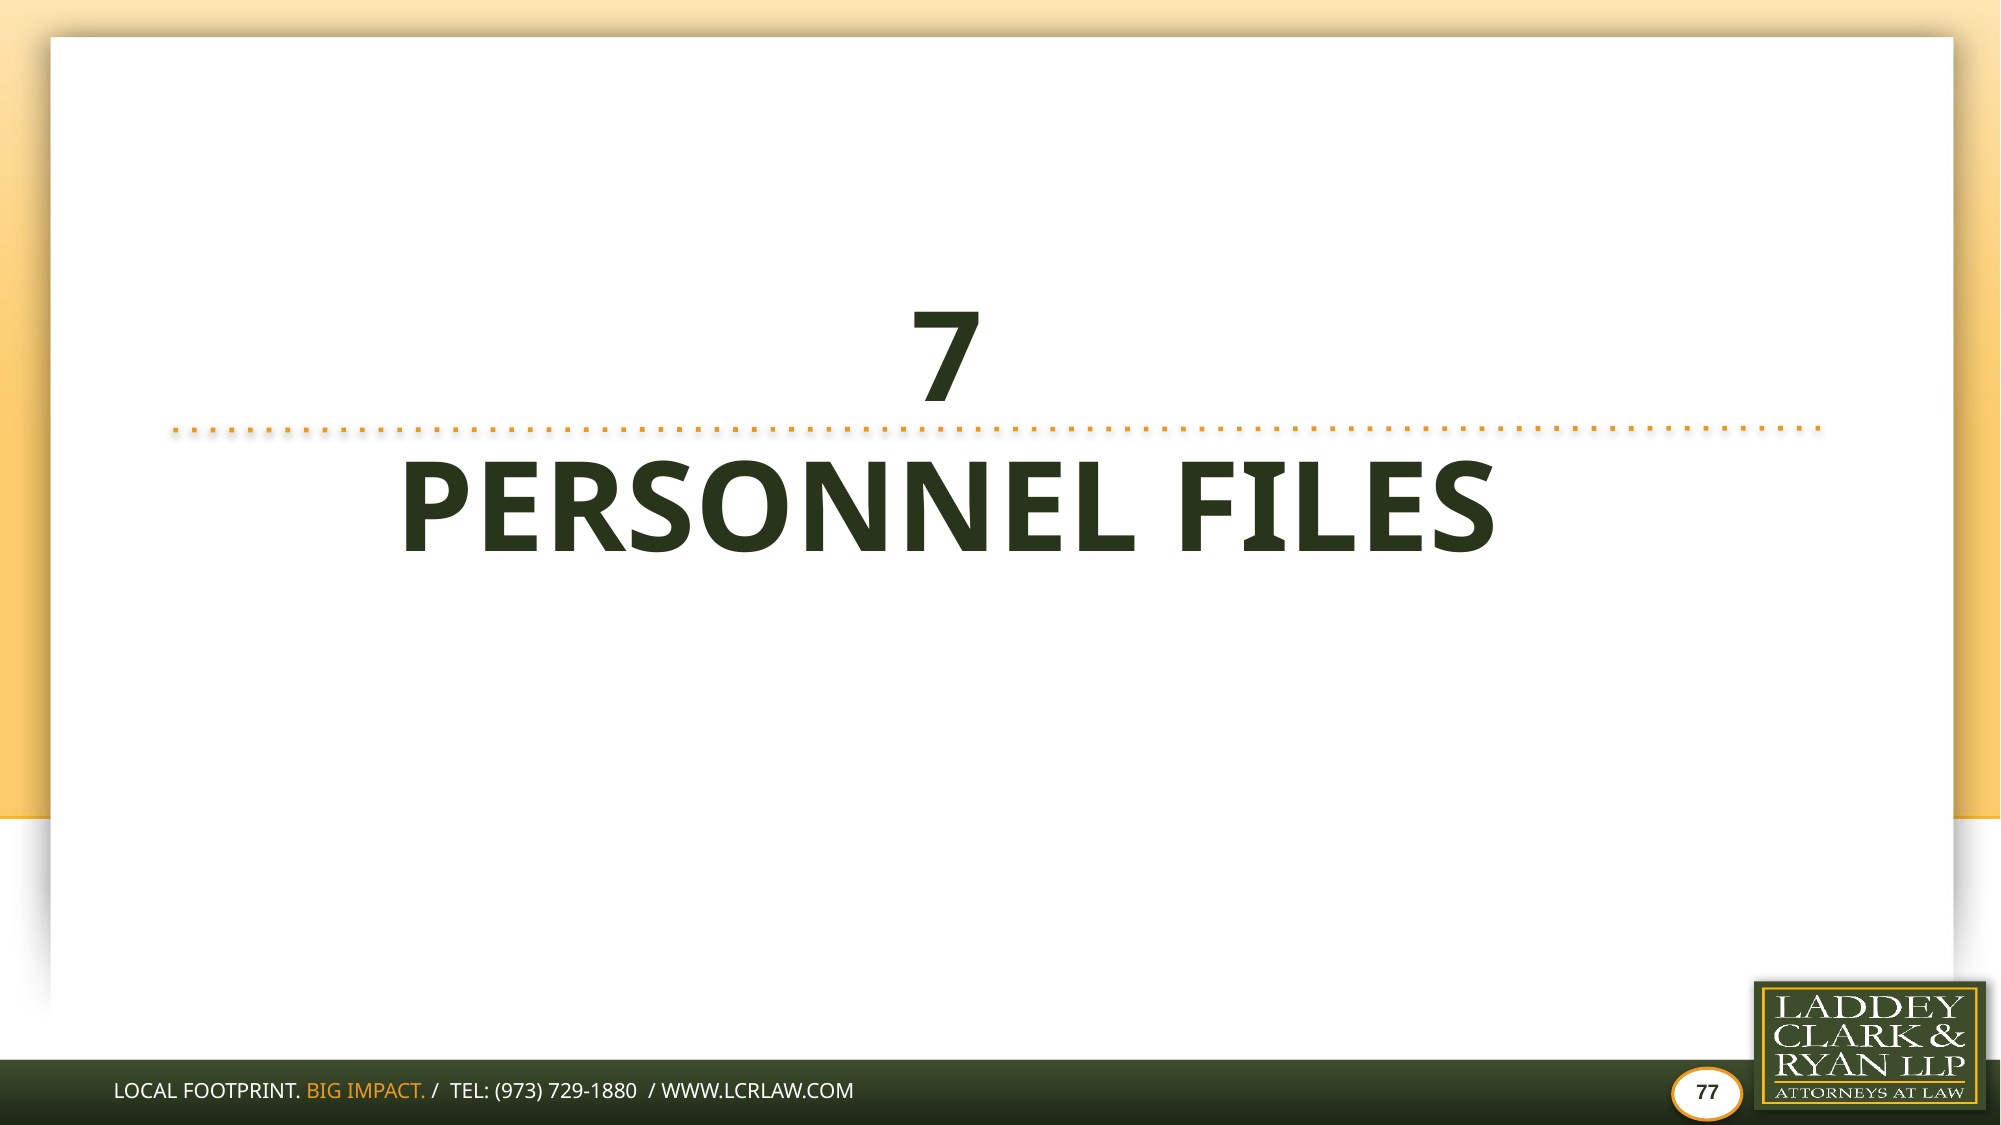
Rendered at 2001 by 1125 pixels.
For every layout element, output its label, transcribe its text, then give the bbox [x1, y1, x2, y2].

picture [0, 0, 2001, 1125]
title 7 personnel files [206, 269, 1689, 775]
